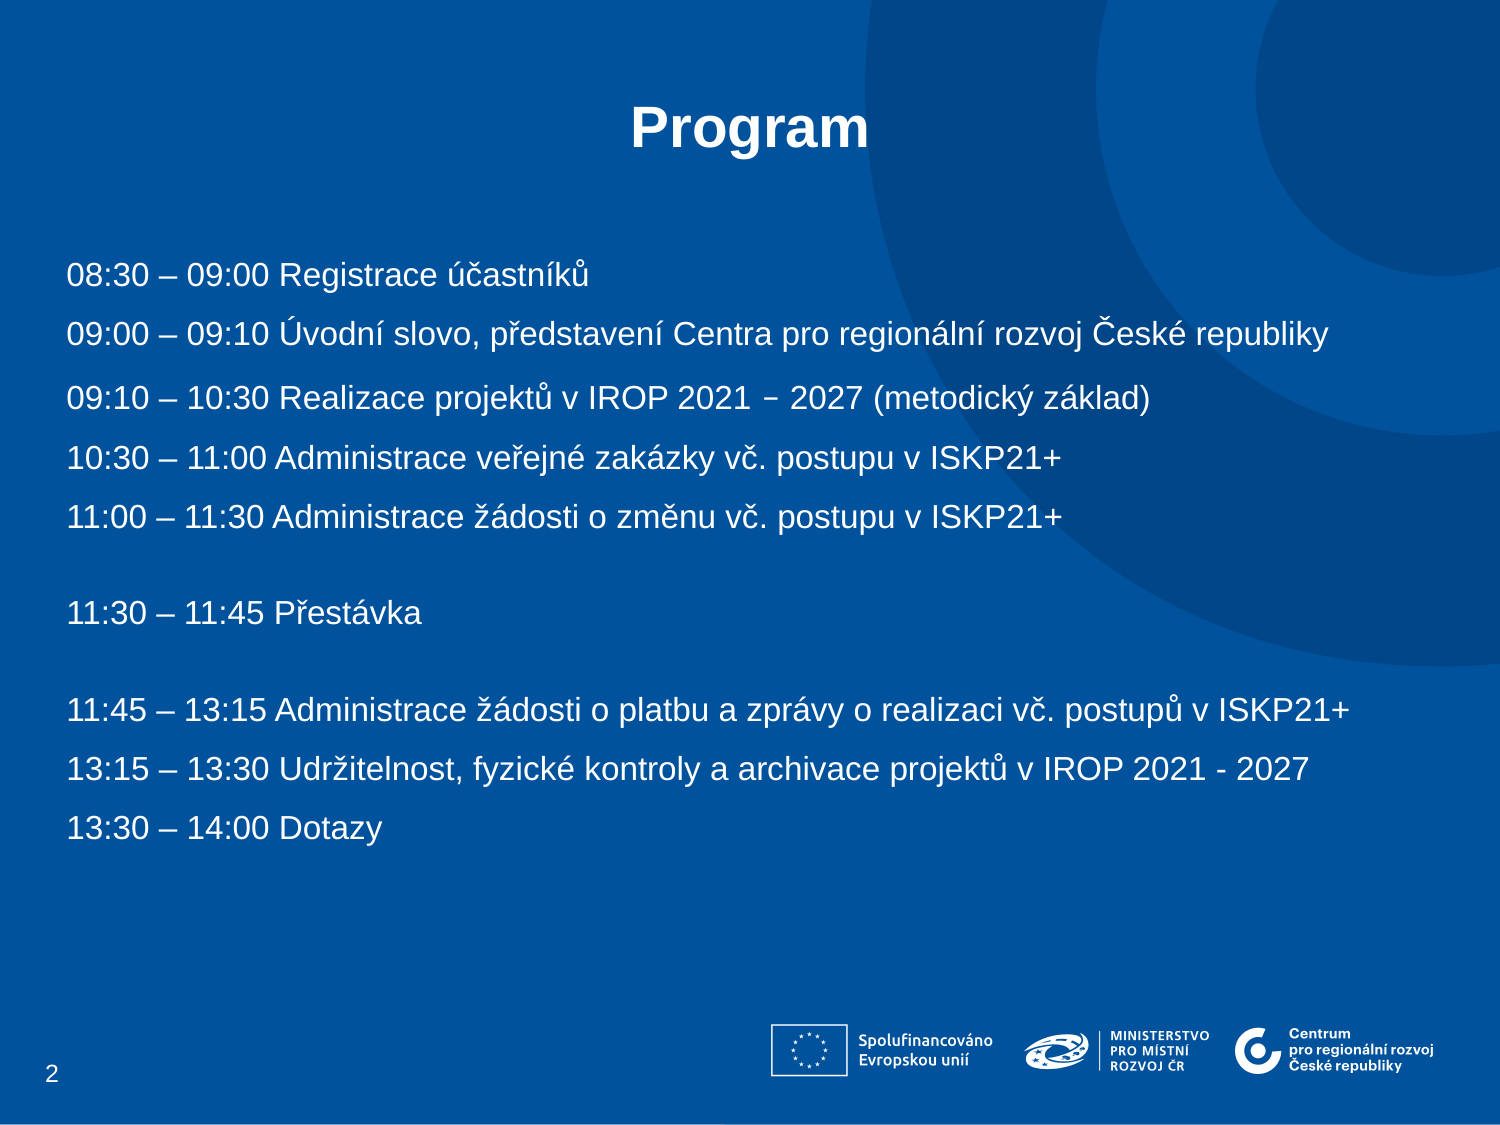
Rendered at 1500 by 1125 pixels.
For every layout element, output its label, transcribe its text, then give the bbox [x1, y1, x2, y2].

slide_number 1 [30, 1042, 113, 1103]
text_box Program [71, 82, 1430, 167]
picture [0, 0, 1500, 1125]
text_box 08:30 – 09:00 Registrace účastníků 09:00 – 09:10 Úvodní slovo, představení Centra pro regionální rozvoj České republiky 09:10 – 10:30 Realizace projektů v IROP 2021 – 2027 (metodický základ) 10:30 – 11:00 Administrace veřejné zakázky vč. postupu v ISKP21+ 11:00 – 11:30 Administrace žádosti o změnu vč. postupu v ISKP21+ 11:30 – 11:45 Přestávka 11:45 – 13:15 Administrace žádosti o platbu a zprávy o realizaci vč. postupů v ISKP21+ 13:15 – 13:30 Udržitelnost, fyzické kontroly a archivace projektů v IROP 2021 - 2027 13:30 – 14:00 Dotazy [51, 237, 1500, 888]
